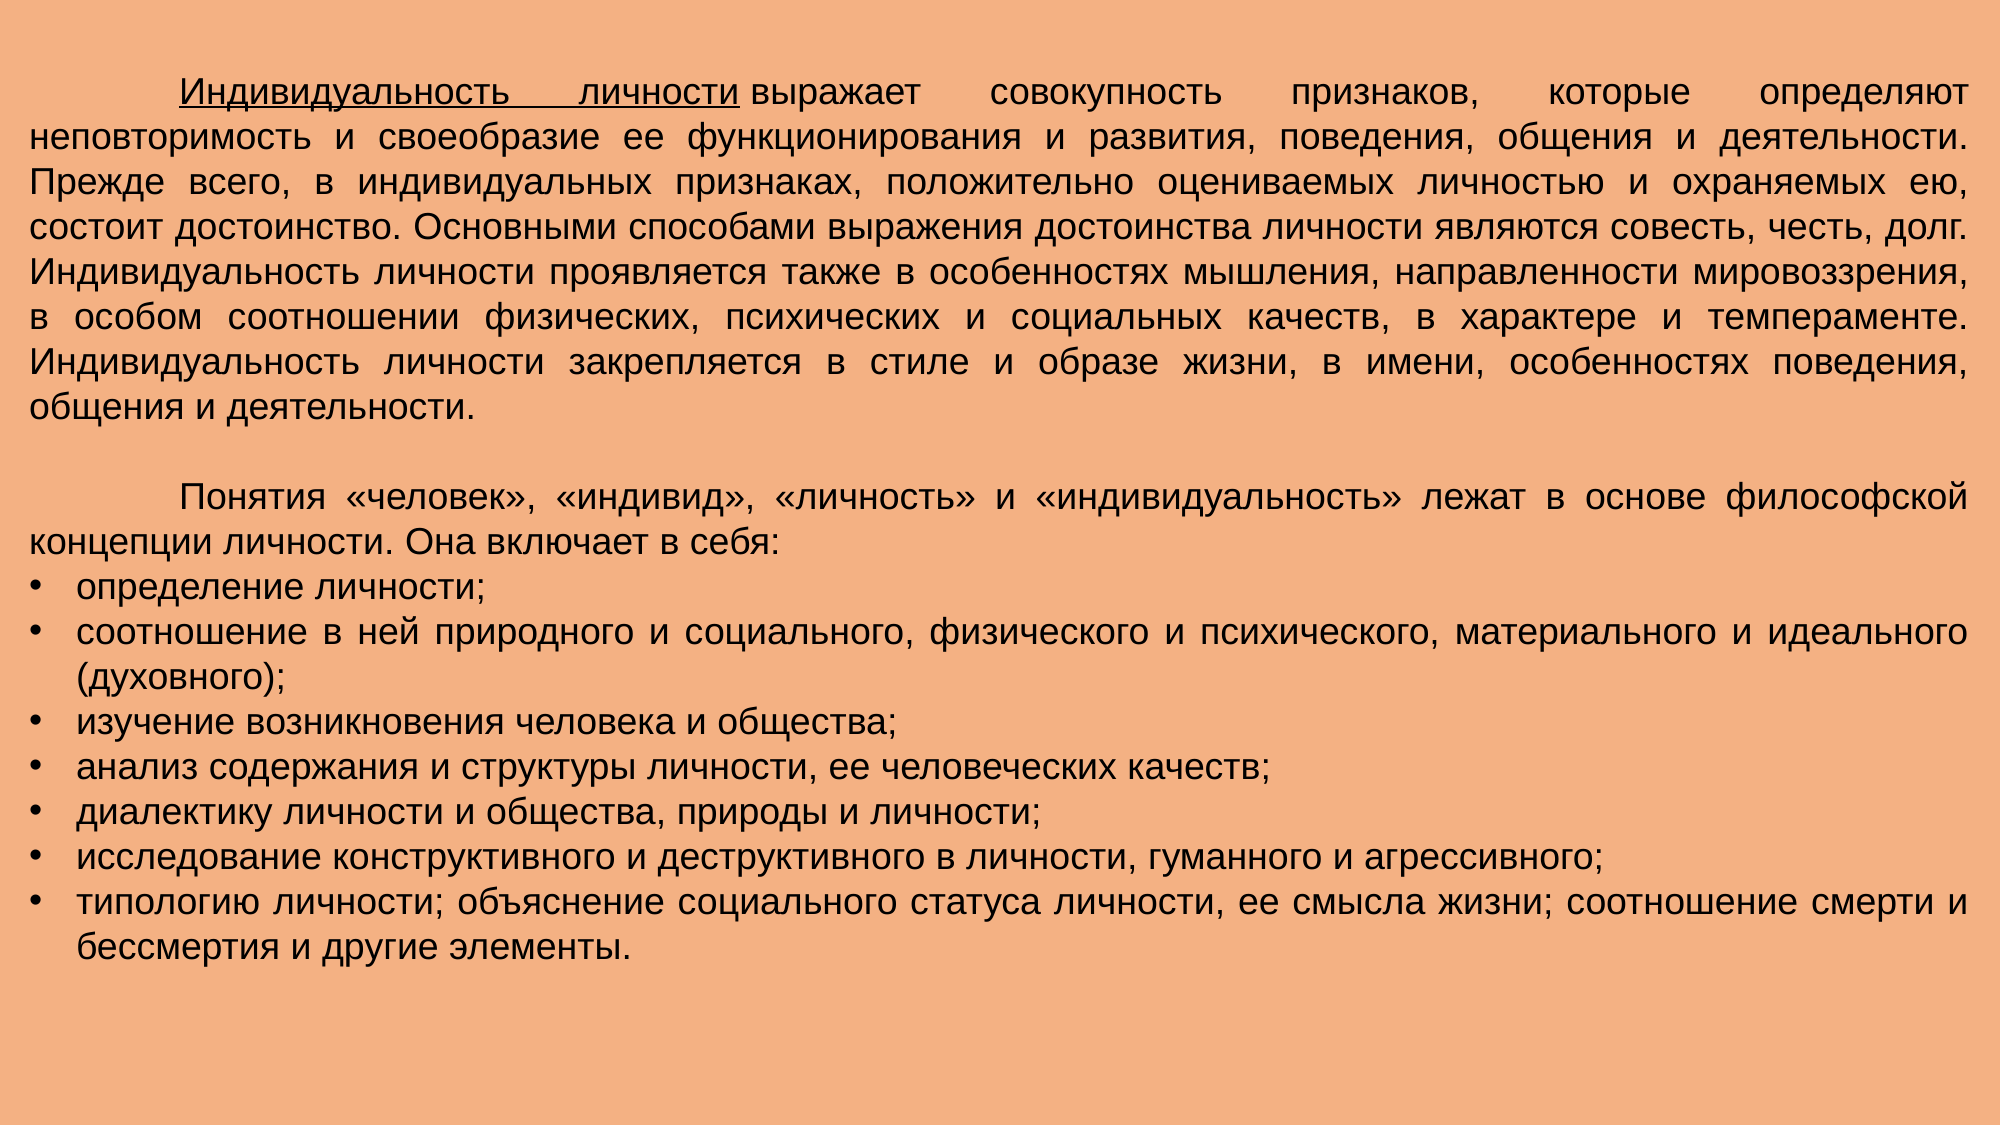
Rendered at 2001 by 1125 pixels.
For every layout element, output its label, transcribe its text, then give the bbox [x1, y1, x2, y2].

text_box Индивидуальность личности выражает совокупность признаков, которые определяют неповторимость и своеобразие ее функционирования и развития, поведения, общения и деятельности. Прежде всего, в индивидуальных признаках, положительно оцениваемых личностью и охраняемых ею, состоит достоинство. Основными способами выражения достоинства личности являются совесть, честь, долг. Индивидуальность личности проявляется также в особенностях мышления, направленности мировоззрения, в особом соотношении физических, психических и социальных качеств, в характере и темпераменте. Индивидуальность личности закрепляется в стиле и образе жизни, в имени, особенностях поведения, общения и деятельности. Понятия «человек», «индивид», «личность» и «индивидуальность» лежат в основе философской концепции личности. Она включает в себя: определение личности; соотношение в ней природного и социального, физического и психического, материального и идеального (духовного); изучение возникновения человека и общества; анализ содержания и структуры личности, ее человеческих качеств; диалектику личности и общества, природы и личности; исследование конструктивного и деструктивного в личности, гуманного и агрессивного; типологию личности; объяснение социального статуса личности, ее смысла жизни; соотношение смерти и бессмертия и другие элементы. [14, 59, 1985, 974]
